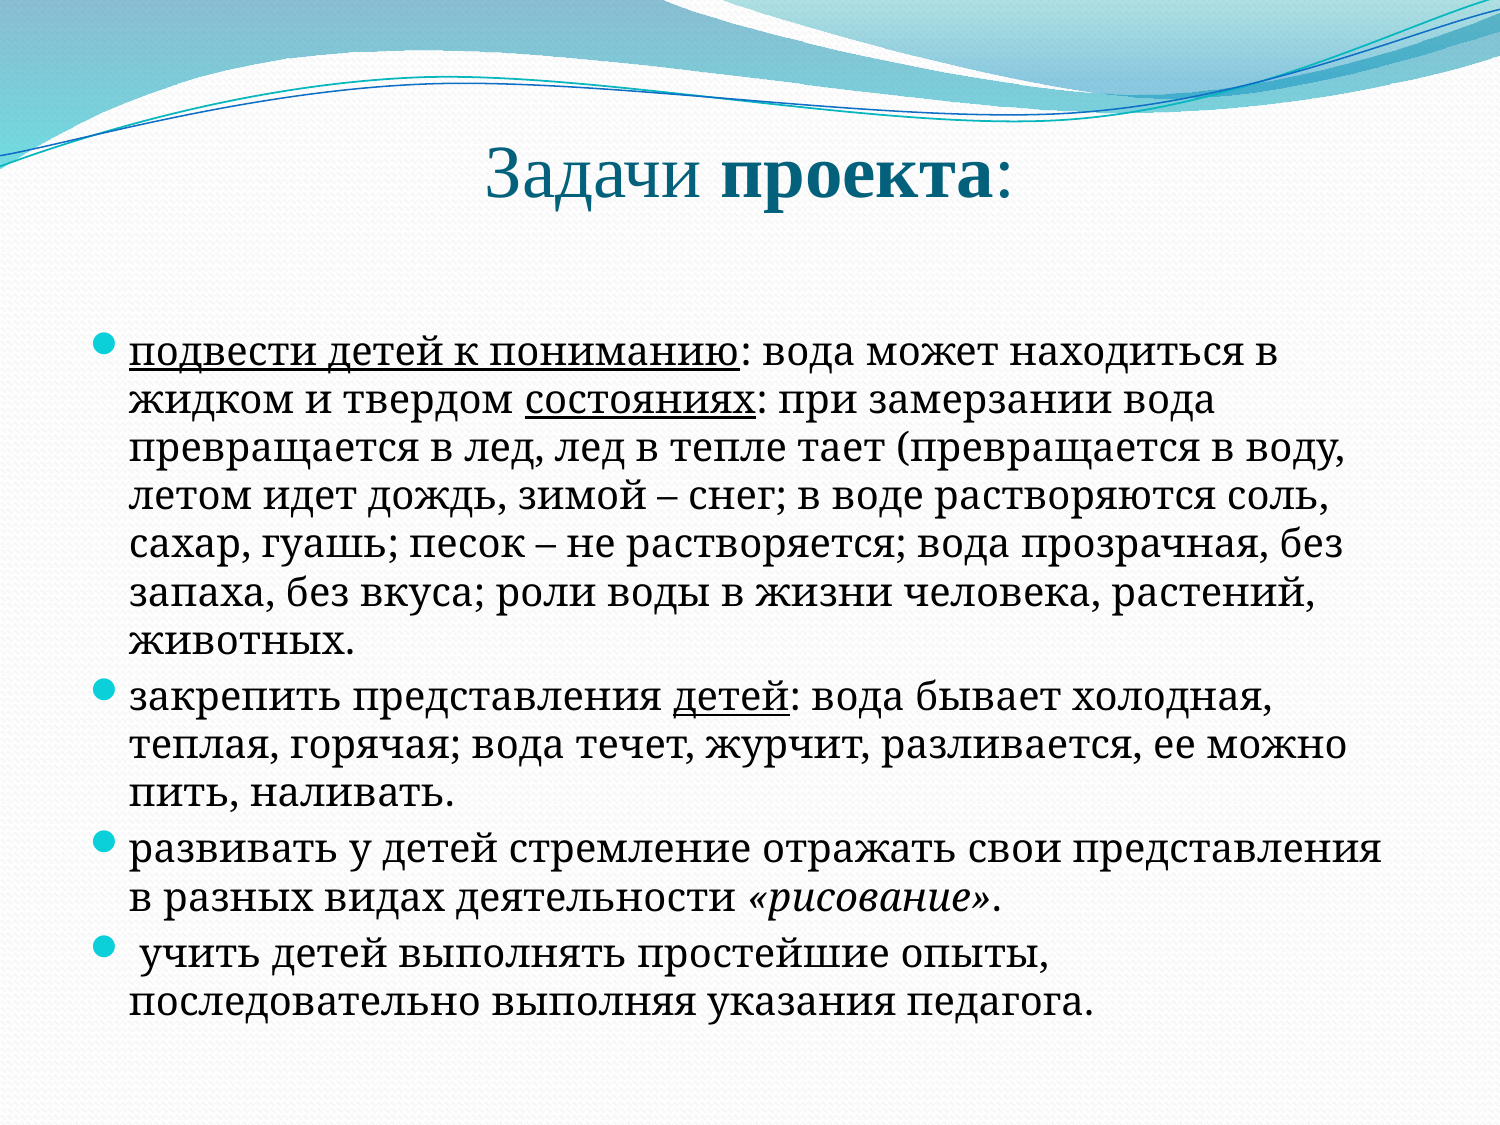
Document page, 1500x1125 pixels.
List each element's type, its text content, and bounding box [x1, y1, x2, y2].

title Задачи проекта: [75, 115, 1425, 303]
list подвести детей к пониманию: вода может находиться в жидком и твердом состояниях: при замерзании вода превращается в лед, лед в тепле тает (превращается в воду, летом идет дождь, зимой – снег; в воде растворяются соль, сахар, гуашь; песок – не растворяется; вода прозрачная, без запаха, без вкуса; роли воды в жизни человека, растений, животных. закрепить представления детей: вода бывает холодная, теплая, горячая; вода течет, журчит, разливается, ее можно пить, наливать. развивать у детей стремление отражать свои представления в разных видах деятельности «рисование». учить детей выполнять простейшие опыты, последовательно выполняя указания педагога. [75, 317, 1425, 1038]
